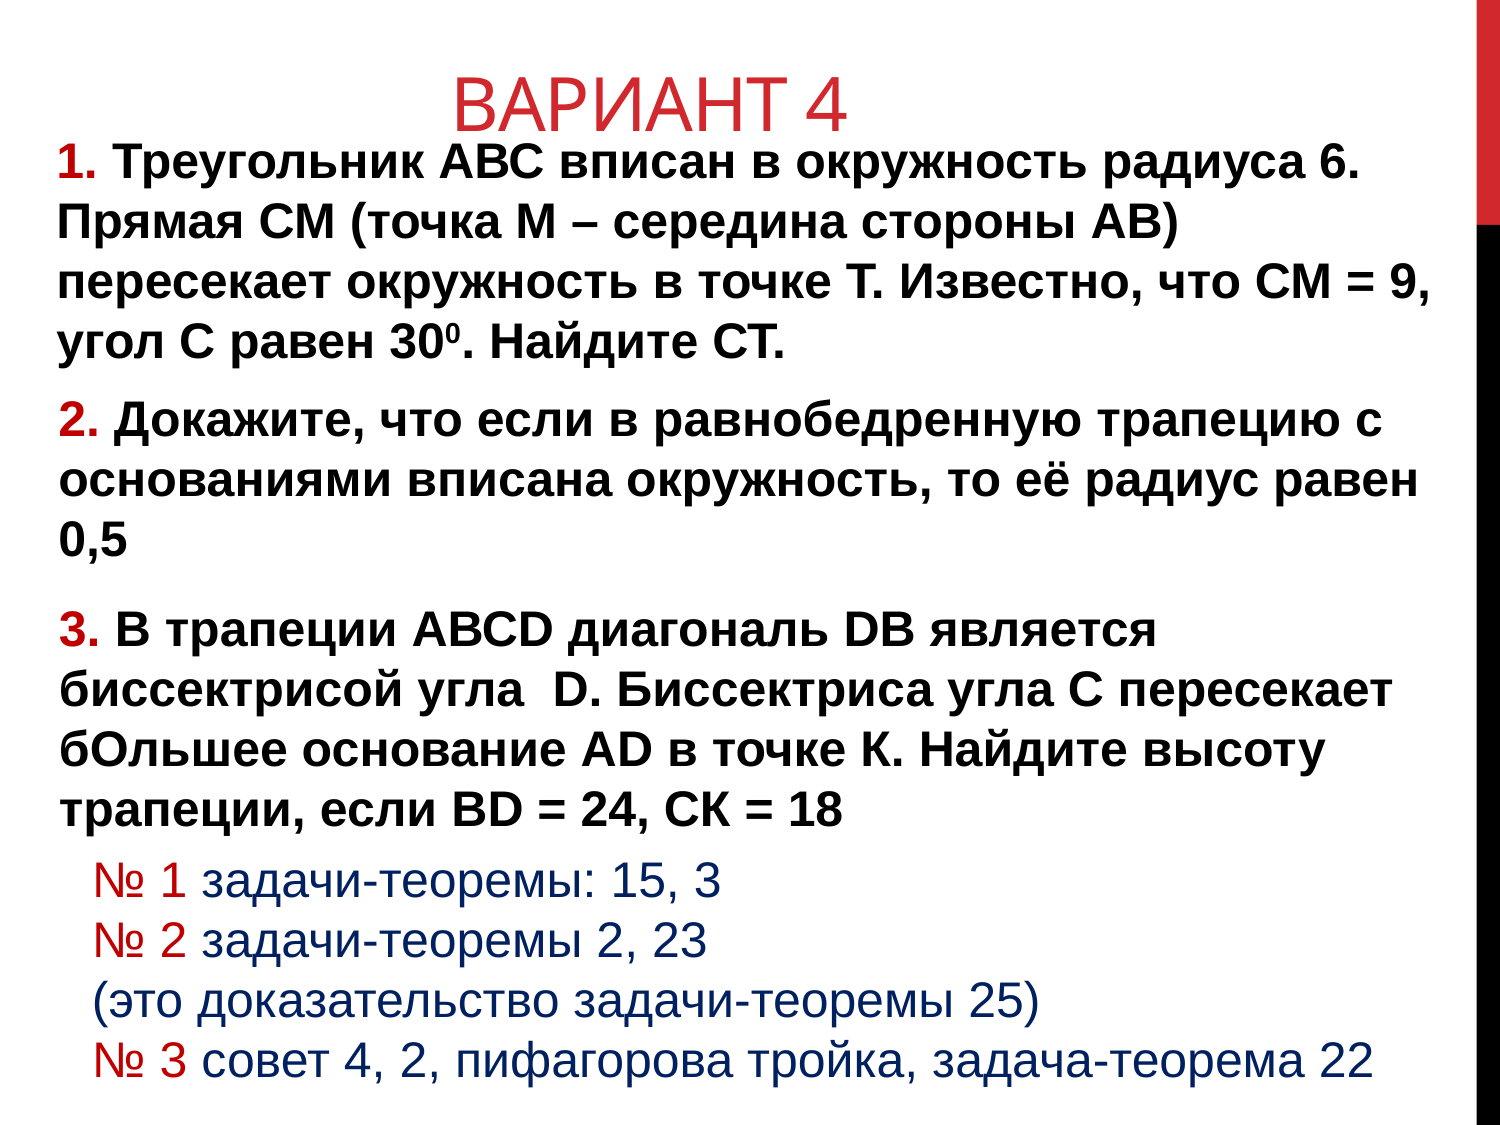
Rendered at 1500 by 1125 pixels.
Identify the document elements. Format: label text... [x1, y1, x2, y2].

text_box 1. Треугольник АВС вписан в окружность радиуса 6. Прямая СМ (точка М – середина стороны АВ) пересекает окружность в точке Т. Известно, что СМ = 9, угол С равен 300. Найдите СТ. [41, 121, 1459, 377]
title Вариант 4 [435, 3, 997, 121]
text_box № 1 задачи-теоремы: 15, 3 № 2 задачи-теоремы 2, 23 (это доказательство задачи-теоремы 25) № 3 совет 4, 2, пифагорова тройка, задача-теорема 22 [77, 840, 1460, 1096]
text_box 3. В трапеции АВСD диагональ DВ является биссектрисой угла D. Биссектриса угла С пересекает бОльшее основание АD в точке К. Найдите высоту трапеции, если BD = 24, СК = 18 [43, 589, 1438, 845]
